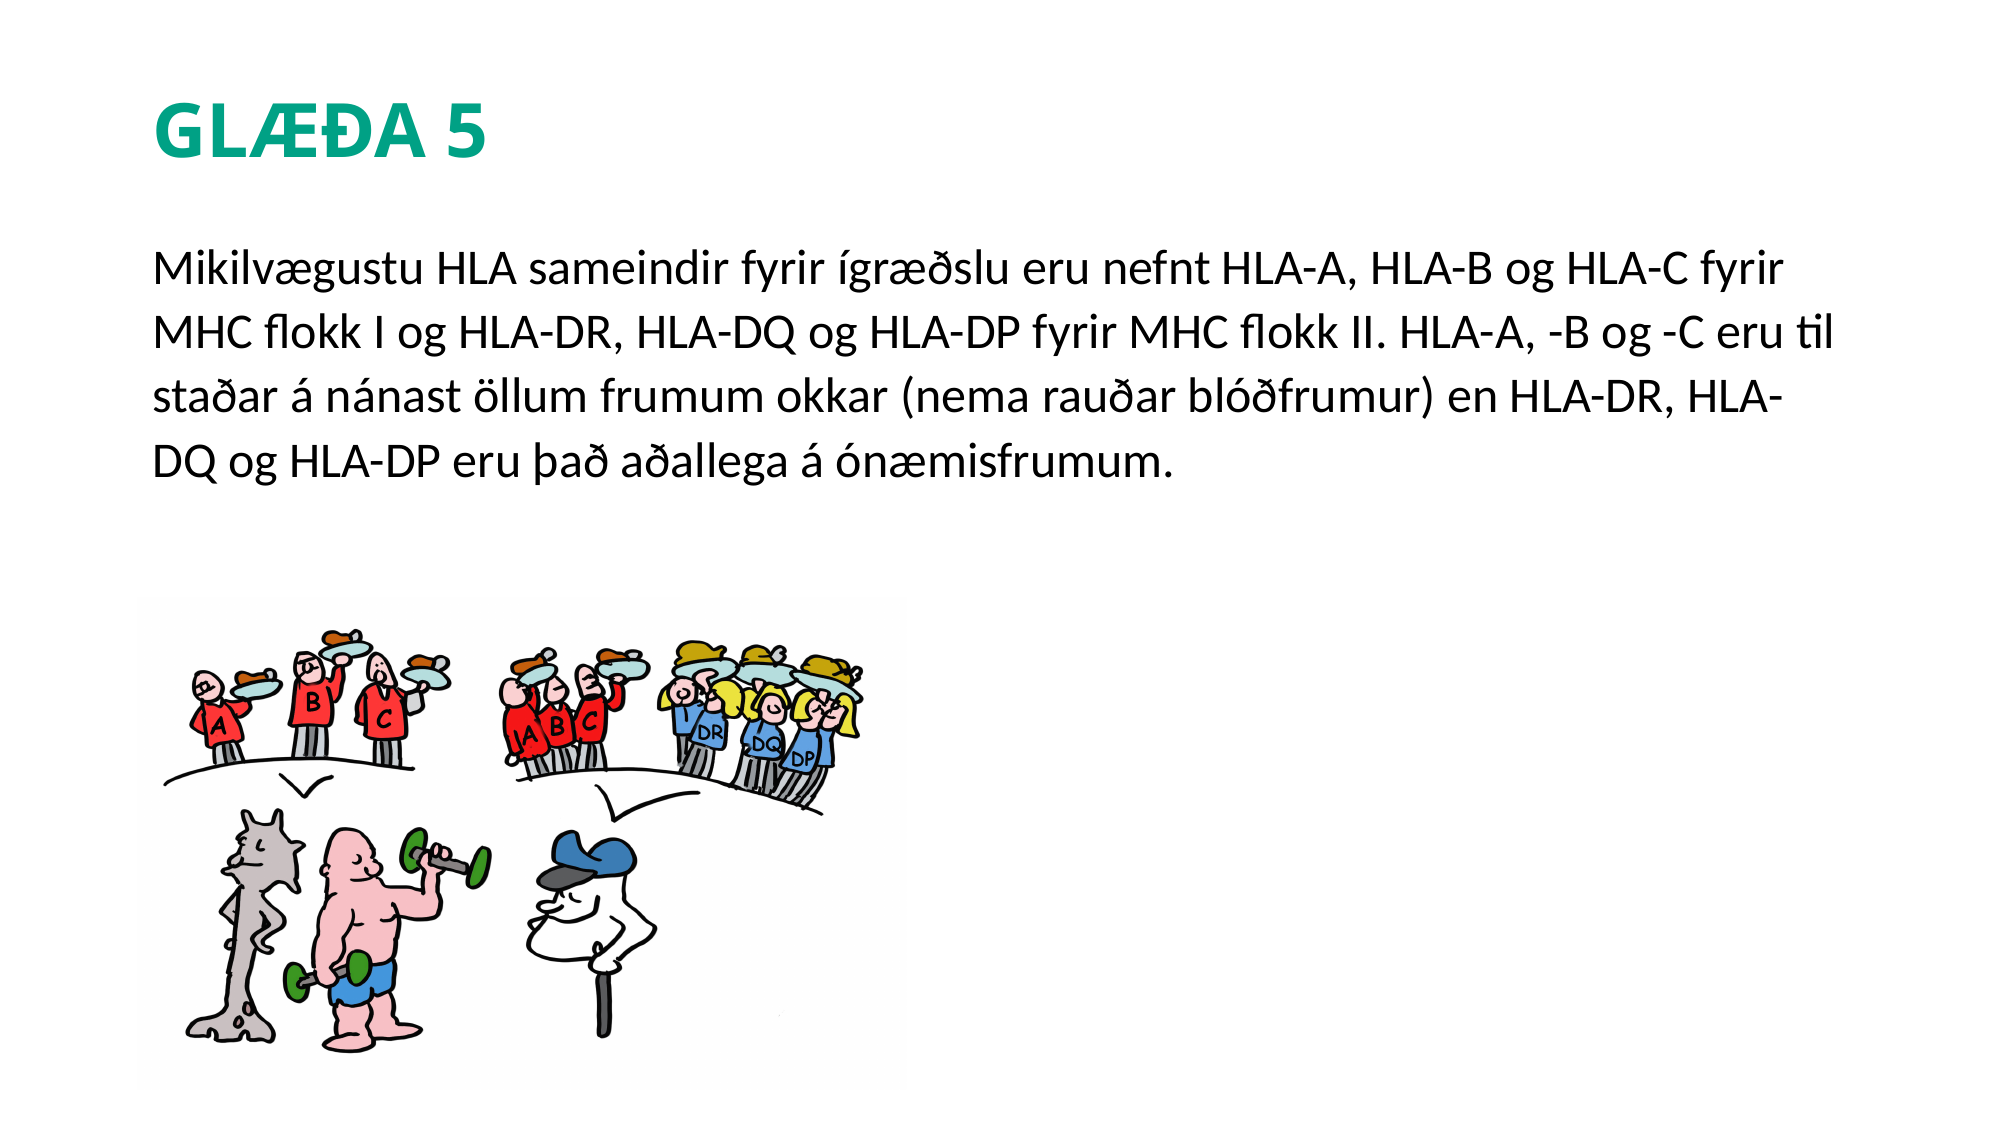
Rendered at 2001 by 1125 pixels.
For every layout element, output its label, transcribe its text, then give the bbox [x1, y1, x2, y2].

title GLÆÐA 5 [137, 59, 1863, 222]
picture [137, 597, 907, 1090]
list Mikilvægustu HLA sameindir fyrir ígræðslu eru nefnt HLA-A, HLA-B og HLA-C fyrir MHC flokk I og HLA-DR, HLA-DQ og HLA-DP fyrir MHC flokk II. HLA-A, -B og -C eru til staðar á nánast öllum frumum okkar (nema rauðar blóðfrumur) en HLA-DR, HLA-DQ og HLA-DP eru það aðallega á ónæmisfrumum. [137, 222, 1863, 937]
